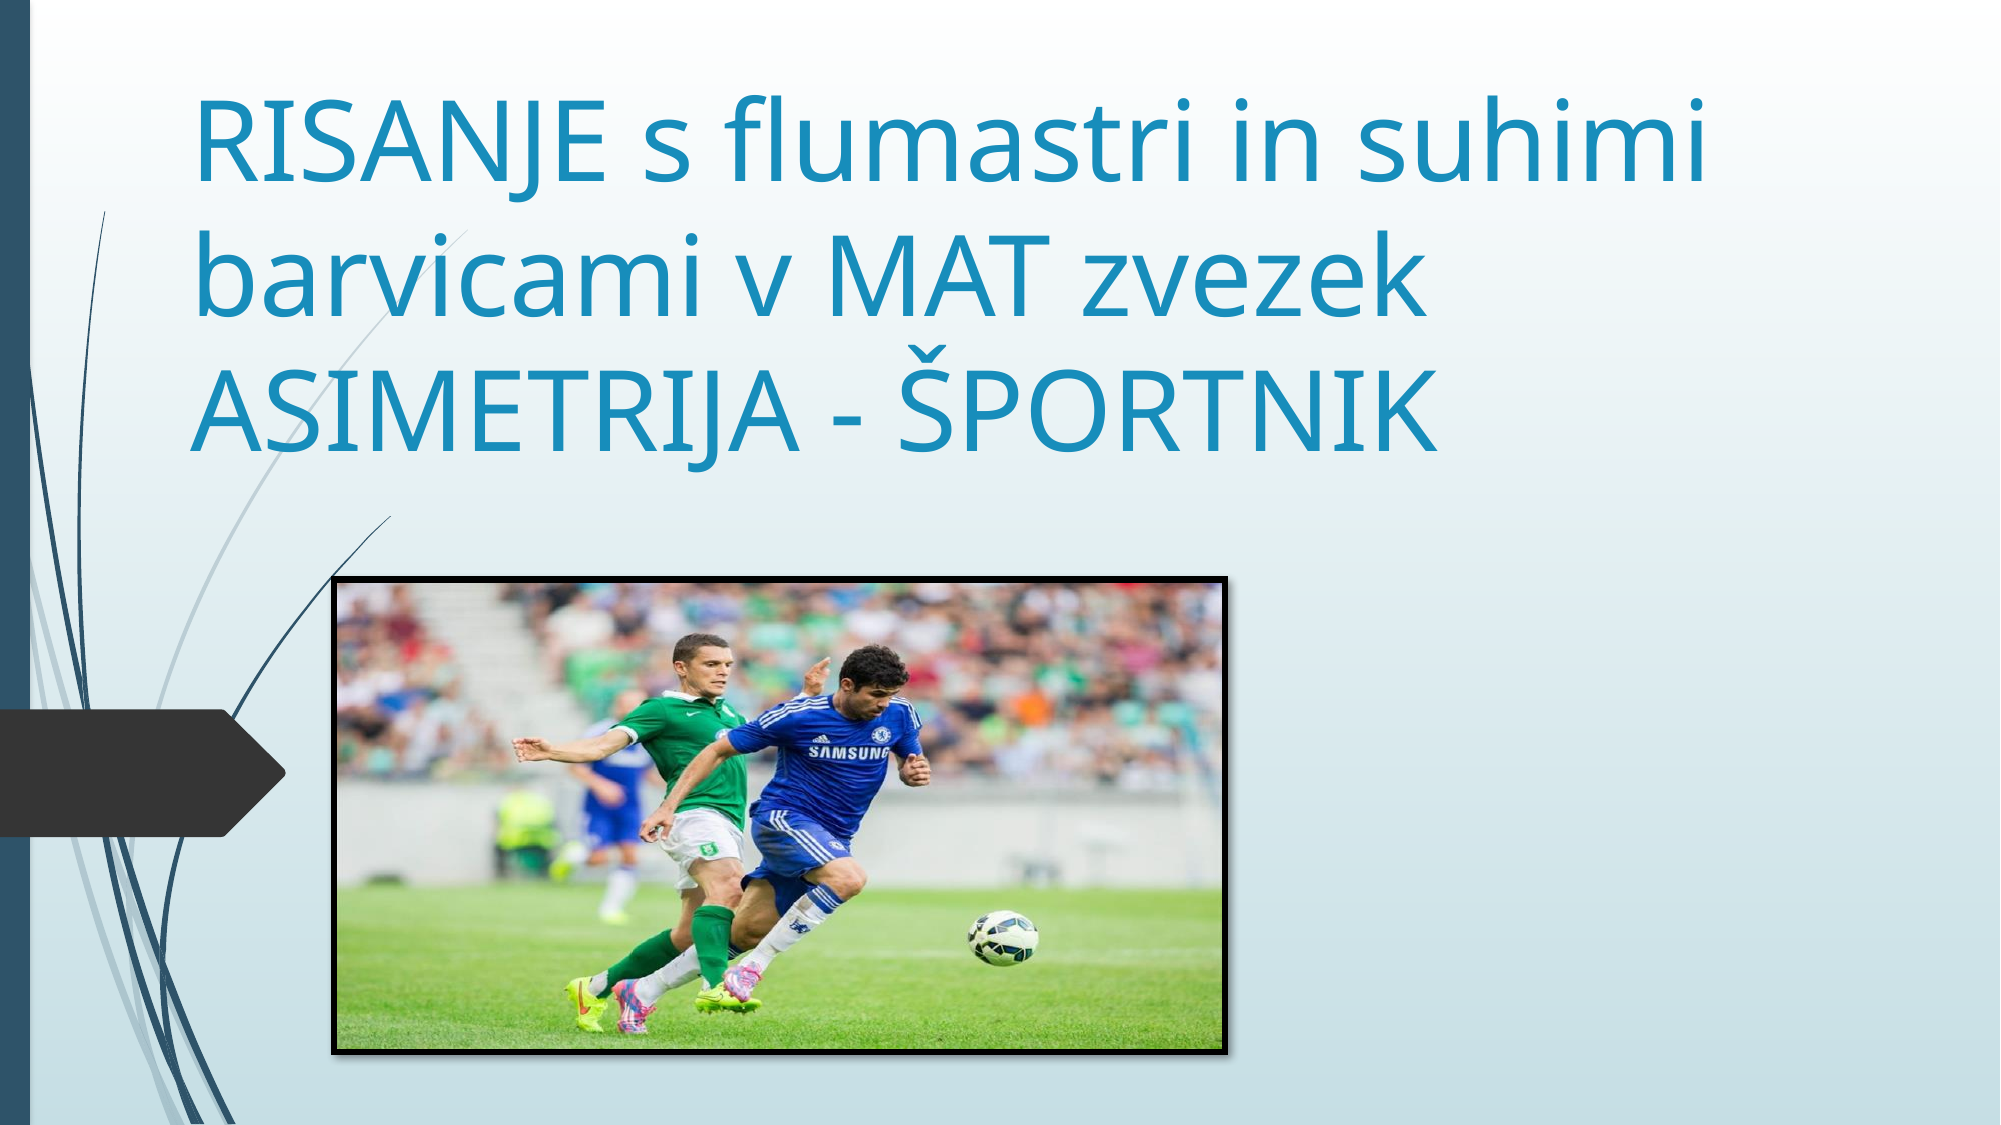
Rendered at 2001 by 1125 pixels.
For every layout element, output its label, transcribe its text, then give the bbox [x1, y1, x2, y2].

picture [336, 582, 1222, 1049]
title RISANJE s flumastri in suhimi barvicami v MAT zvezek ASIMETRIJA - ŠPORTNIK [175, 59, 1874, 482]
